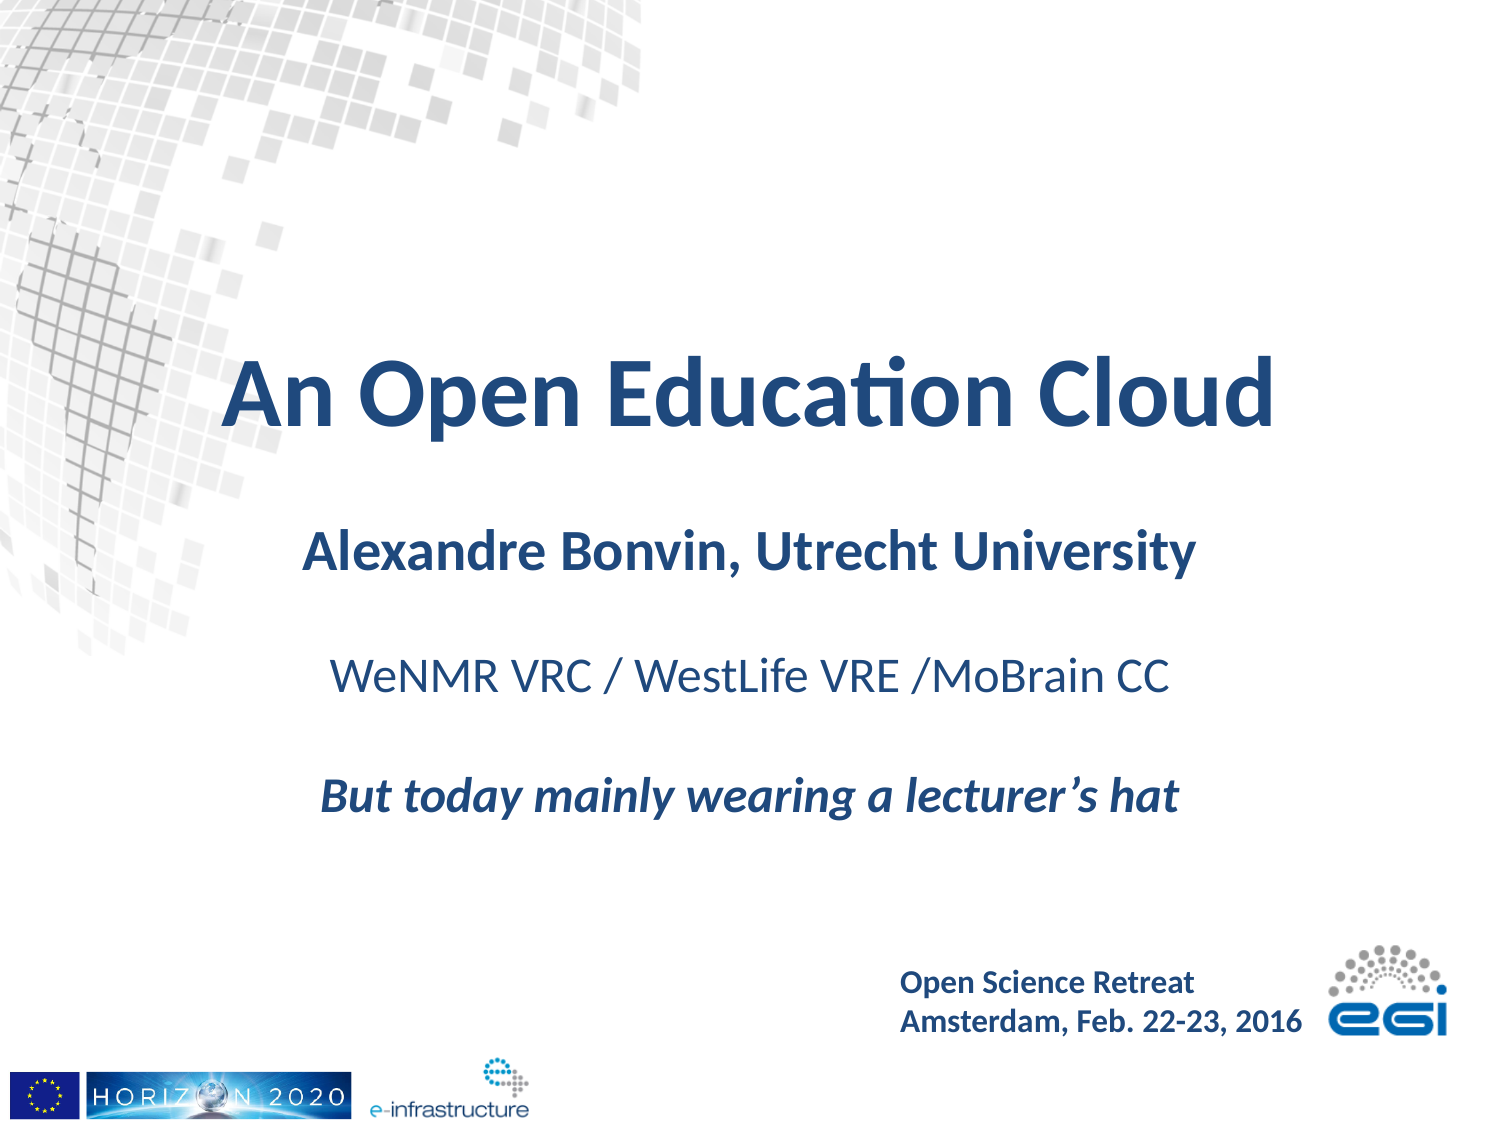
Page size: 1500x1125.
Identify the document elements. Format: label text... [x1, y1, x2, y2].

text_box Open Science Retreat Amsterdam, Feb. 22-23, 2016 [885, 938, 1323, 1061]
picture [1325, 919, 1450, 1056]
picture [8, 1070, 352, 1120]
picture [366, 1053, 533, 1122]
title An Open Education Cloud [112, 205, 1388, 447]
subtitle Alexandre Bonvin, Utrecht University WeNMR VRC / WestLife VRE /MoBrain CC But today mainly wearing a lecturer’s hat [225, 523, 1275, 811]
